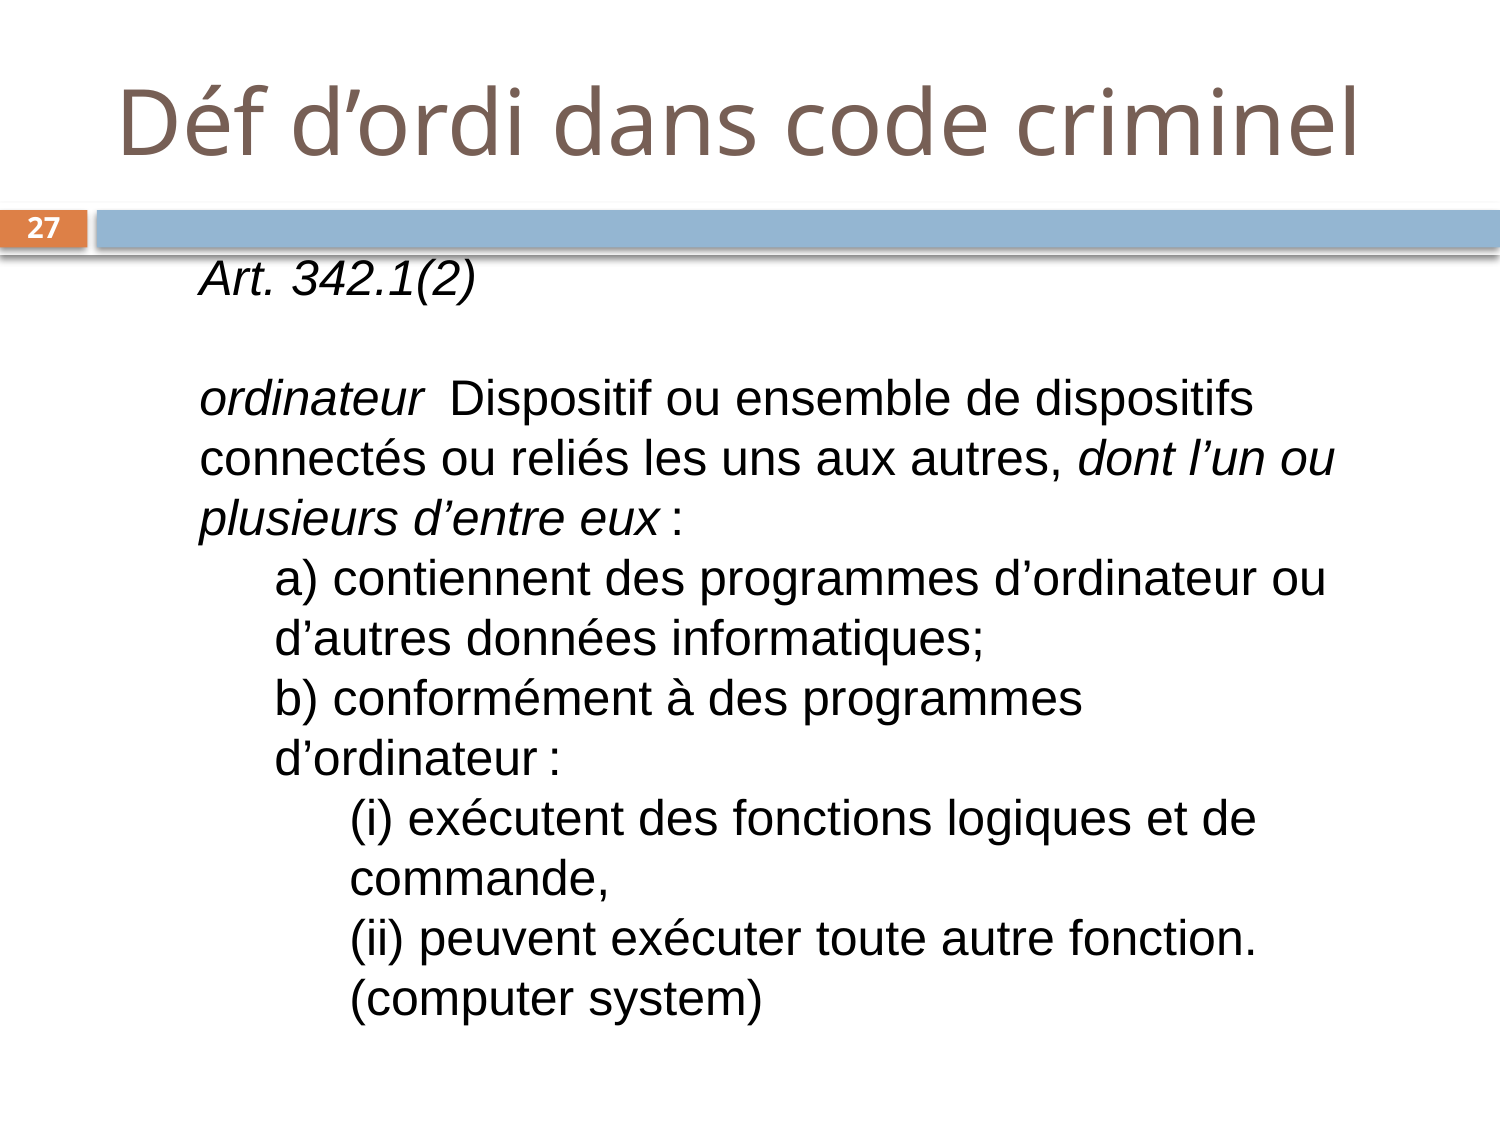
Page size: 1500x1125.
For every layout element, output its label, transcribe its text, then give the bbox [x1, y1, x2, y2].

title Déf d’ordi dans code criminel [100, 37, 1438, 200]
list Art. 342.1(2) ordinateur Dispositif ou ensemble de dispositifs connectés ou reliés les uns aux autres, dont l’un ou plusieurs d’entre eux : a) contiennent des programmes d’ordinateur ou d’autres données informatiques; b) conformément à des programmes d’ordinateur : (i) exécutent des fonctions logiques et de commande, (ii) peuvent exécuter toute autre fonction. (computer system) [184, 177, 1365, 1033]
slide_number 27 [0, 208, 88, 249]
